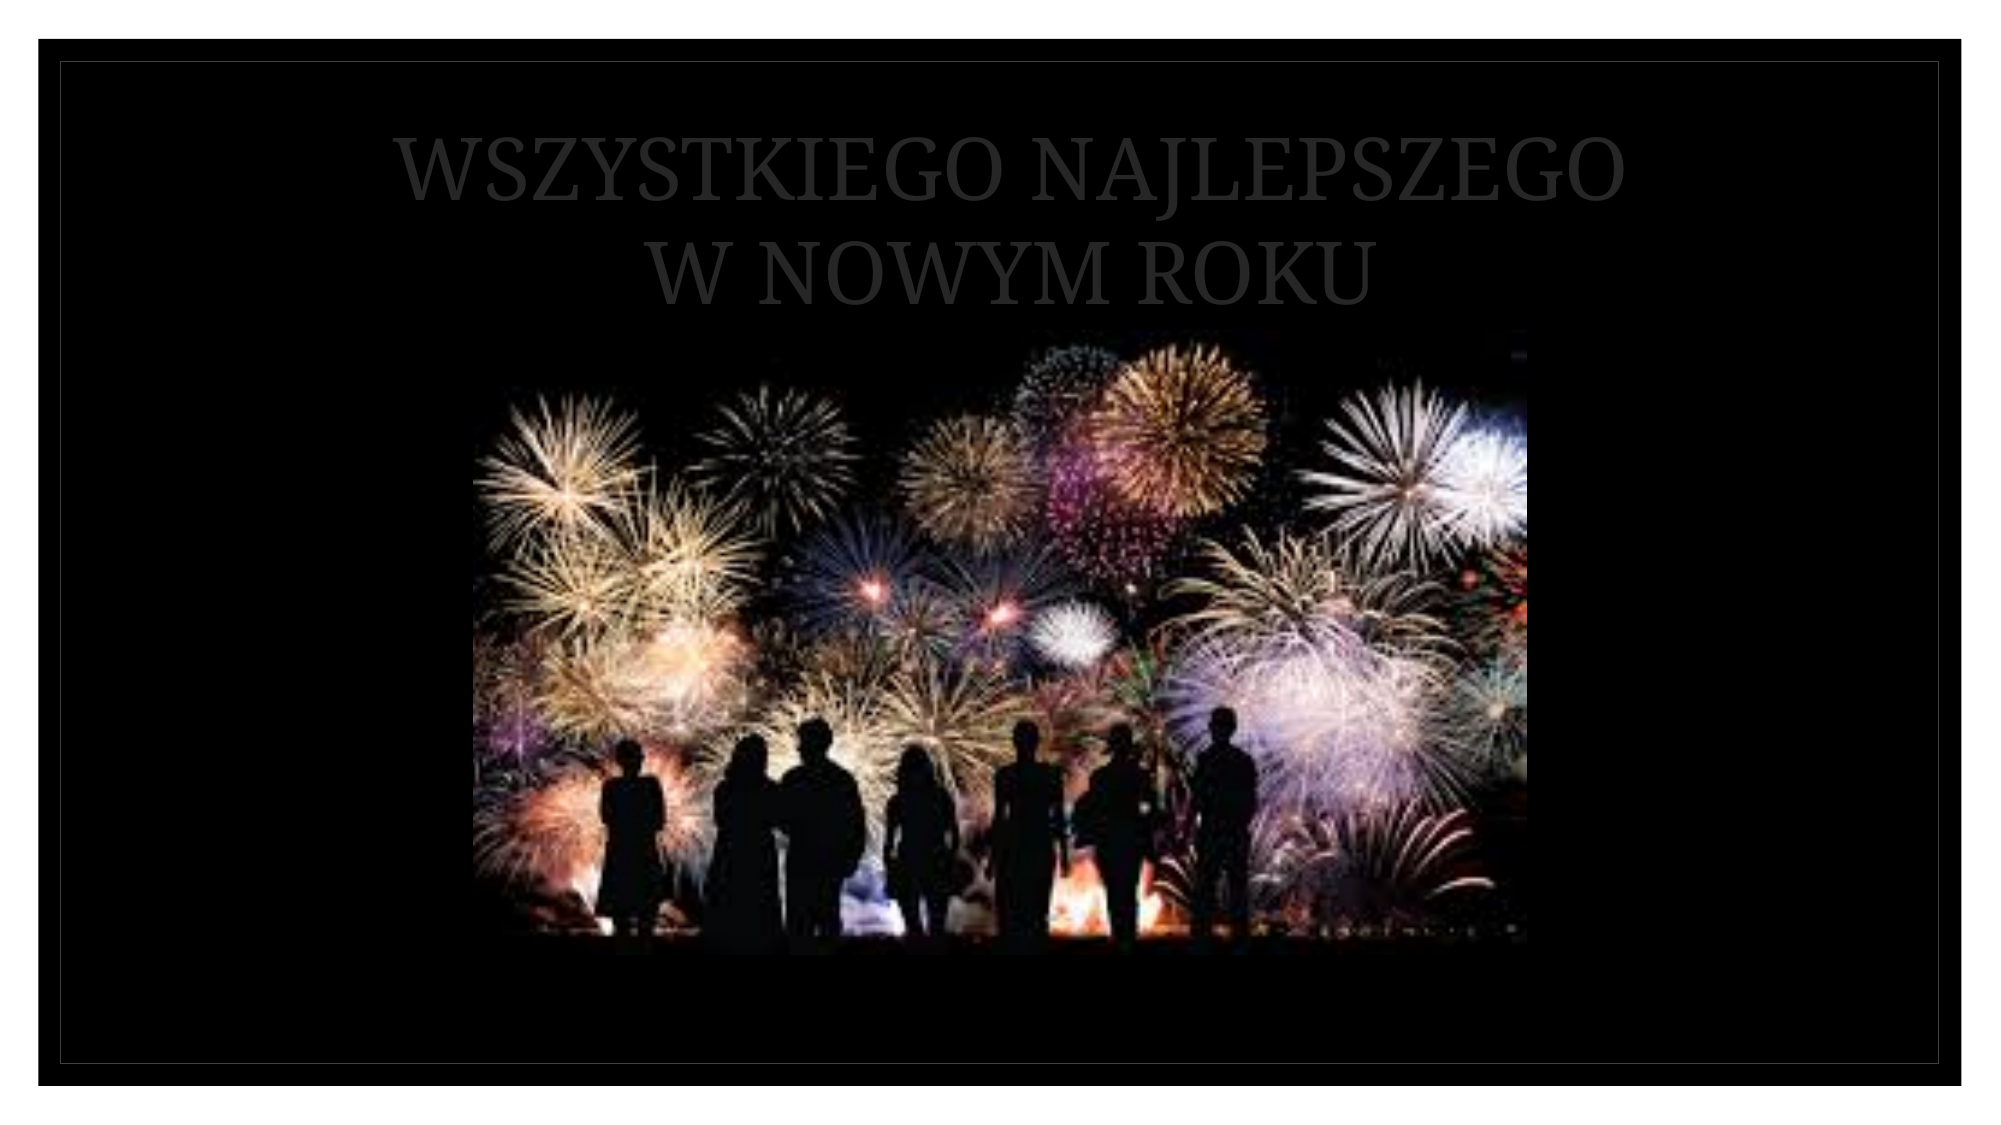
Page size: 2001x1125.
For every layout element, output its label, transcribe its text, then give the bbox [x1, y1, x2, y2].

picture [472, 330, 1527, 955]
text_box WSZYSTKIEGO NAJLEPSZEGO W NOWYM ROKU [174, 105, 1825, 331]
